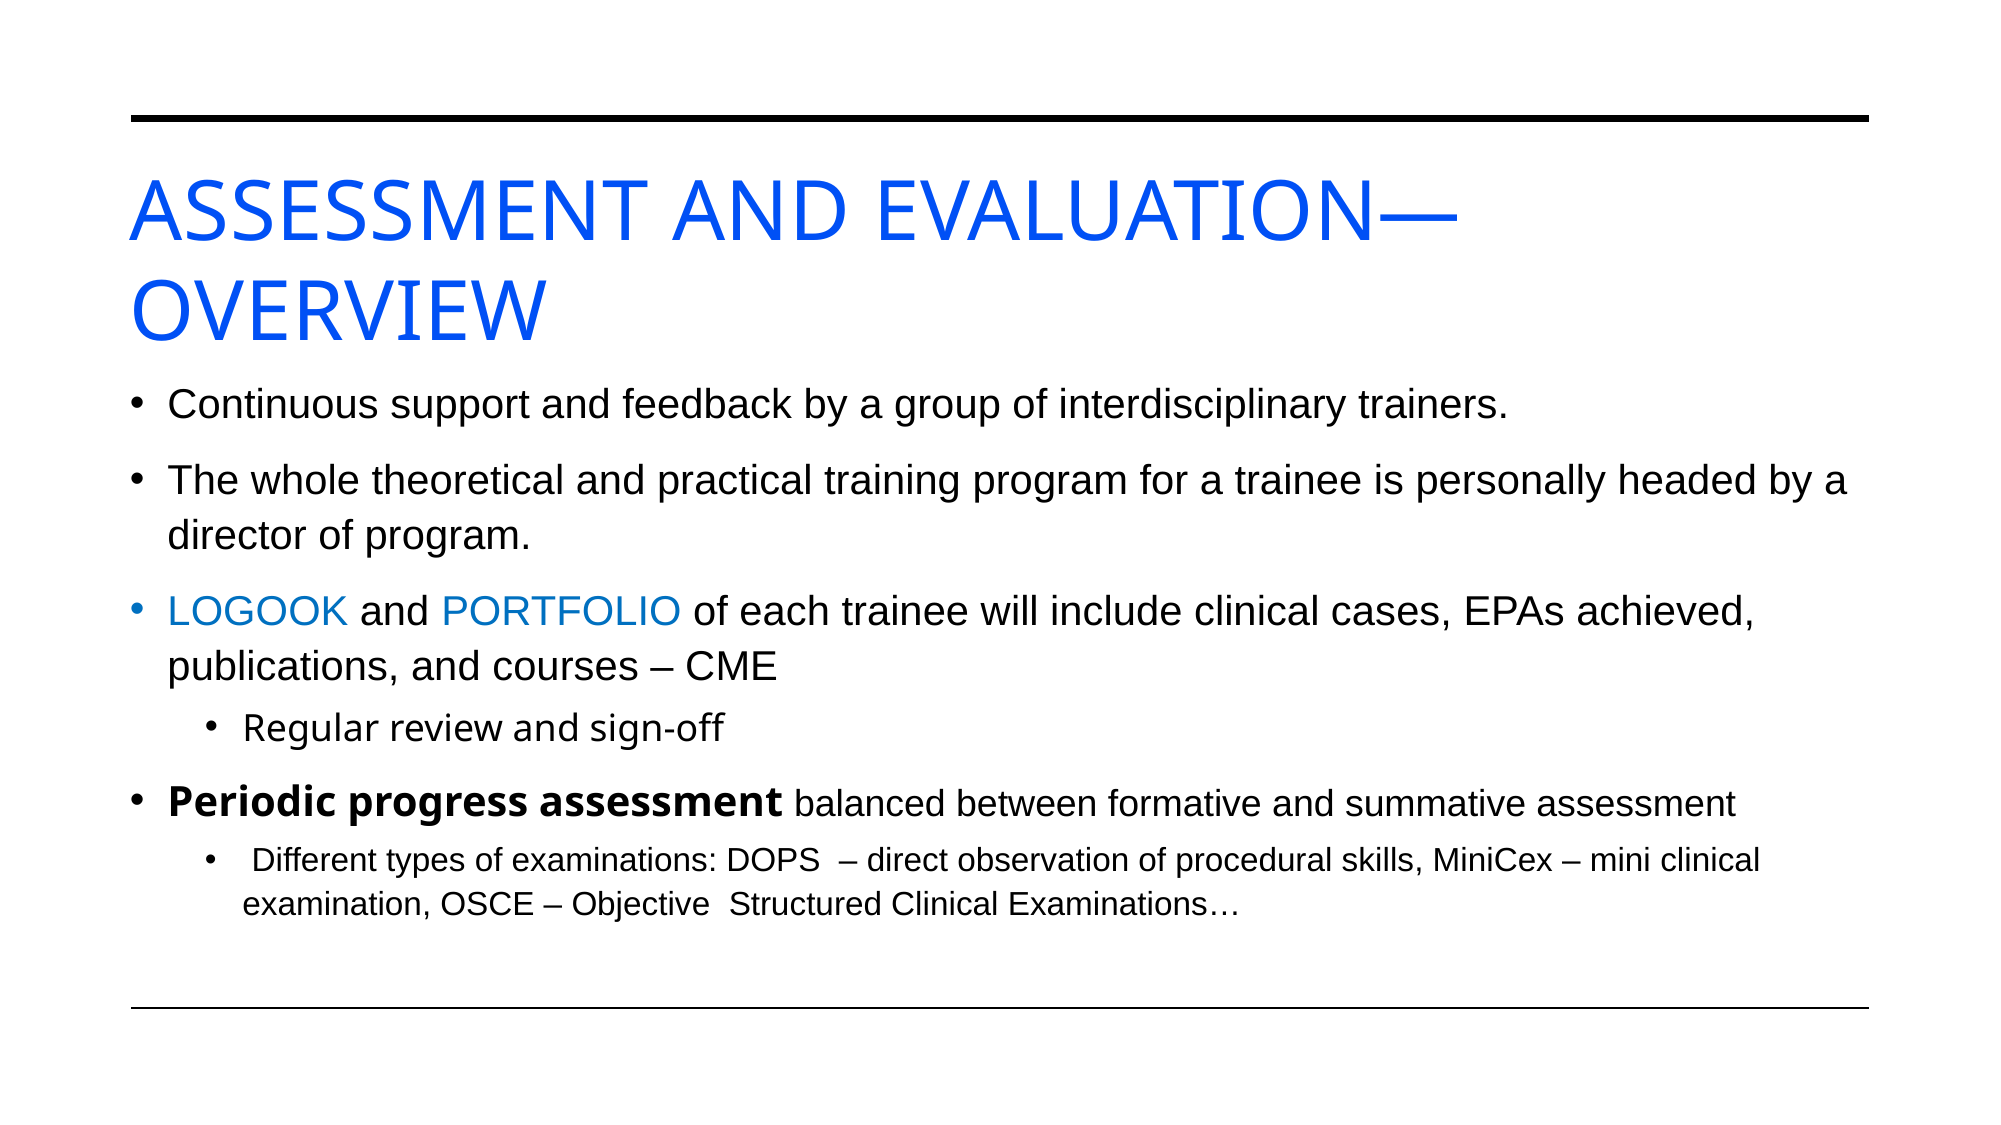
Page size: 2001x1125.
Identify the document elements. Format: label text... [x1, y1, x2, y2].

title Assessment and Evaluation—Overview [114, 149, 1869, 364]
list Continuous support and feedback by a group of interdisciplinary trainers. The whole theoretical and practical training program for a trainee is personally headed by a director of program. LOGOOK and PORTFOLIO of each trainee will include clinical cases, EPAs achieved, publications, and courses – CME Regular review and sign-off Periodic progress assessment balanced between formative and summative assessment Different types of examinations: DOPS – direct observation of procedural skills, MiniCex – mini clinical examination, OSCE – Objective Structured Clinical Examinations… [114, 364, 1869, 978]
